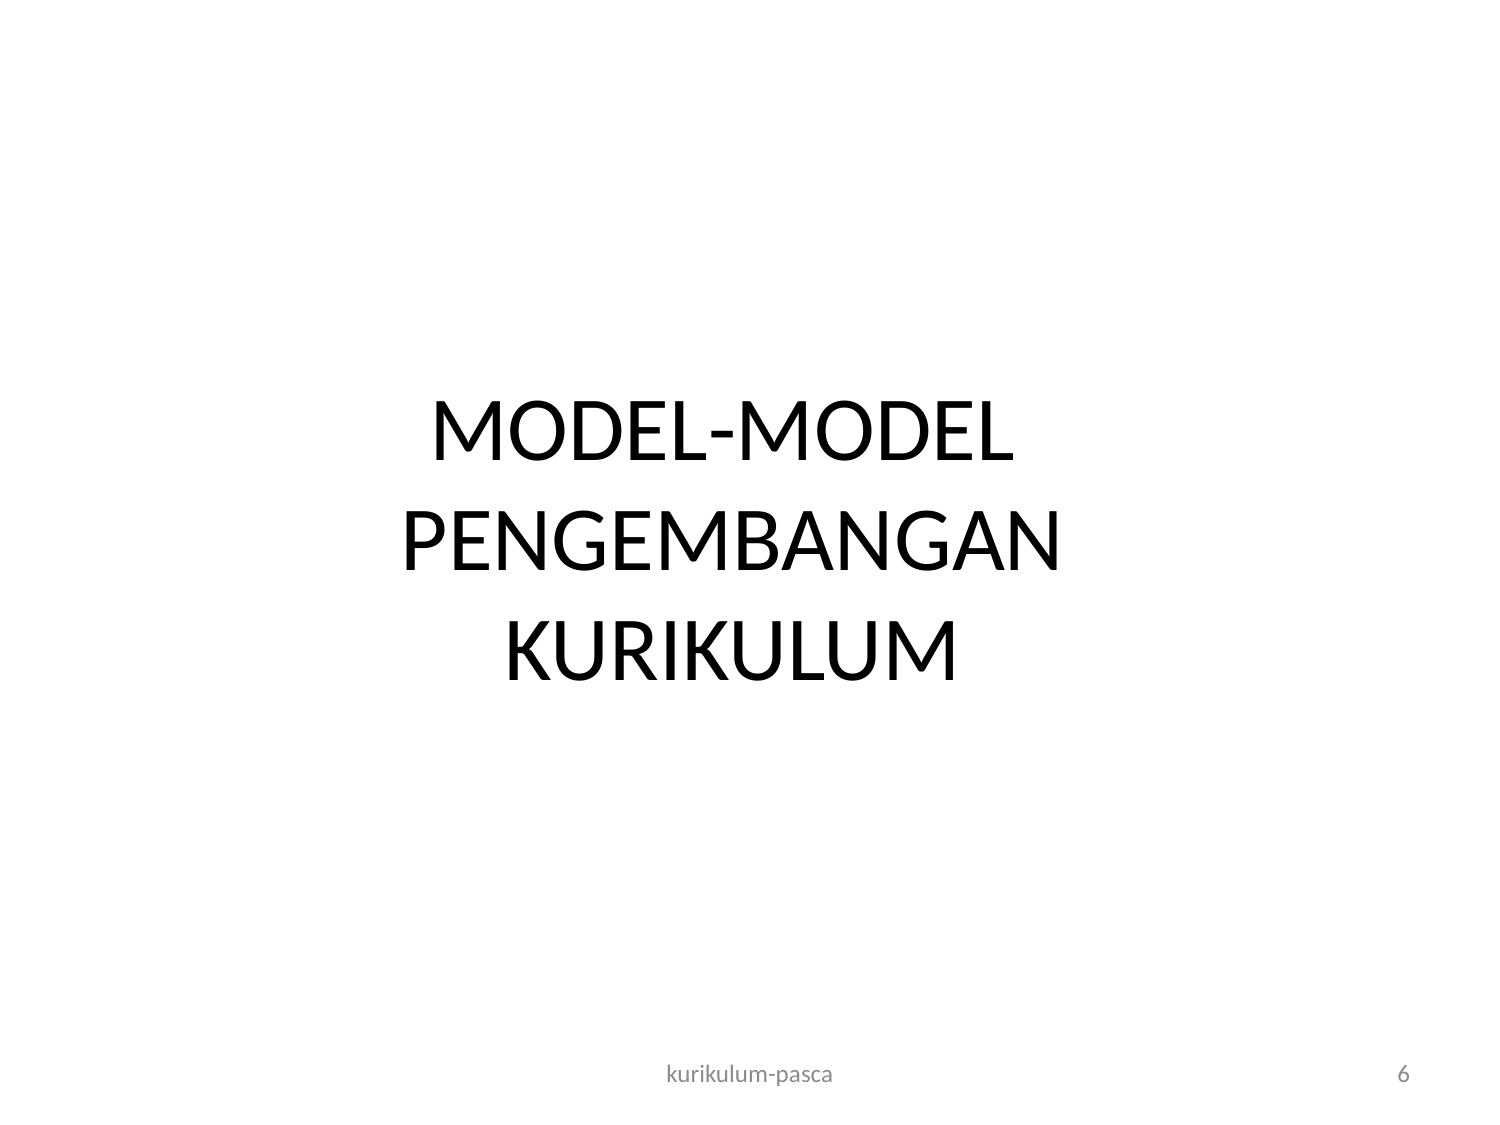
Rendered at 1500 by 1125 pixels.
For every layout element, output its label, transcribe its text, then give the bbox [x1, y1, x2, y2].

slide_number 6 [1074, 1042, 1425, 1103]
title MODEL-MODEL PENGEMBANGAN KURIKULUM [57, 275, 1408, 793]
footer kurikulum-pasca [512, 1042, 988, 1103]
